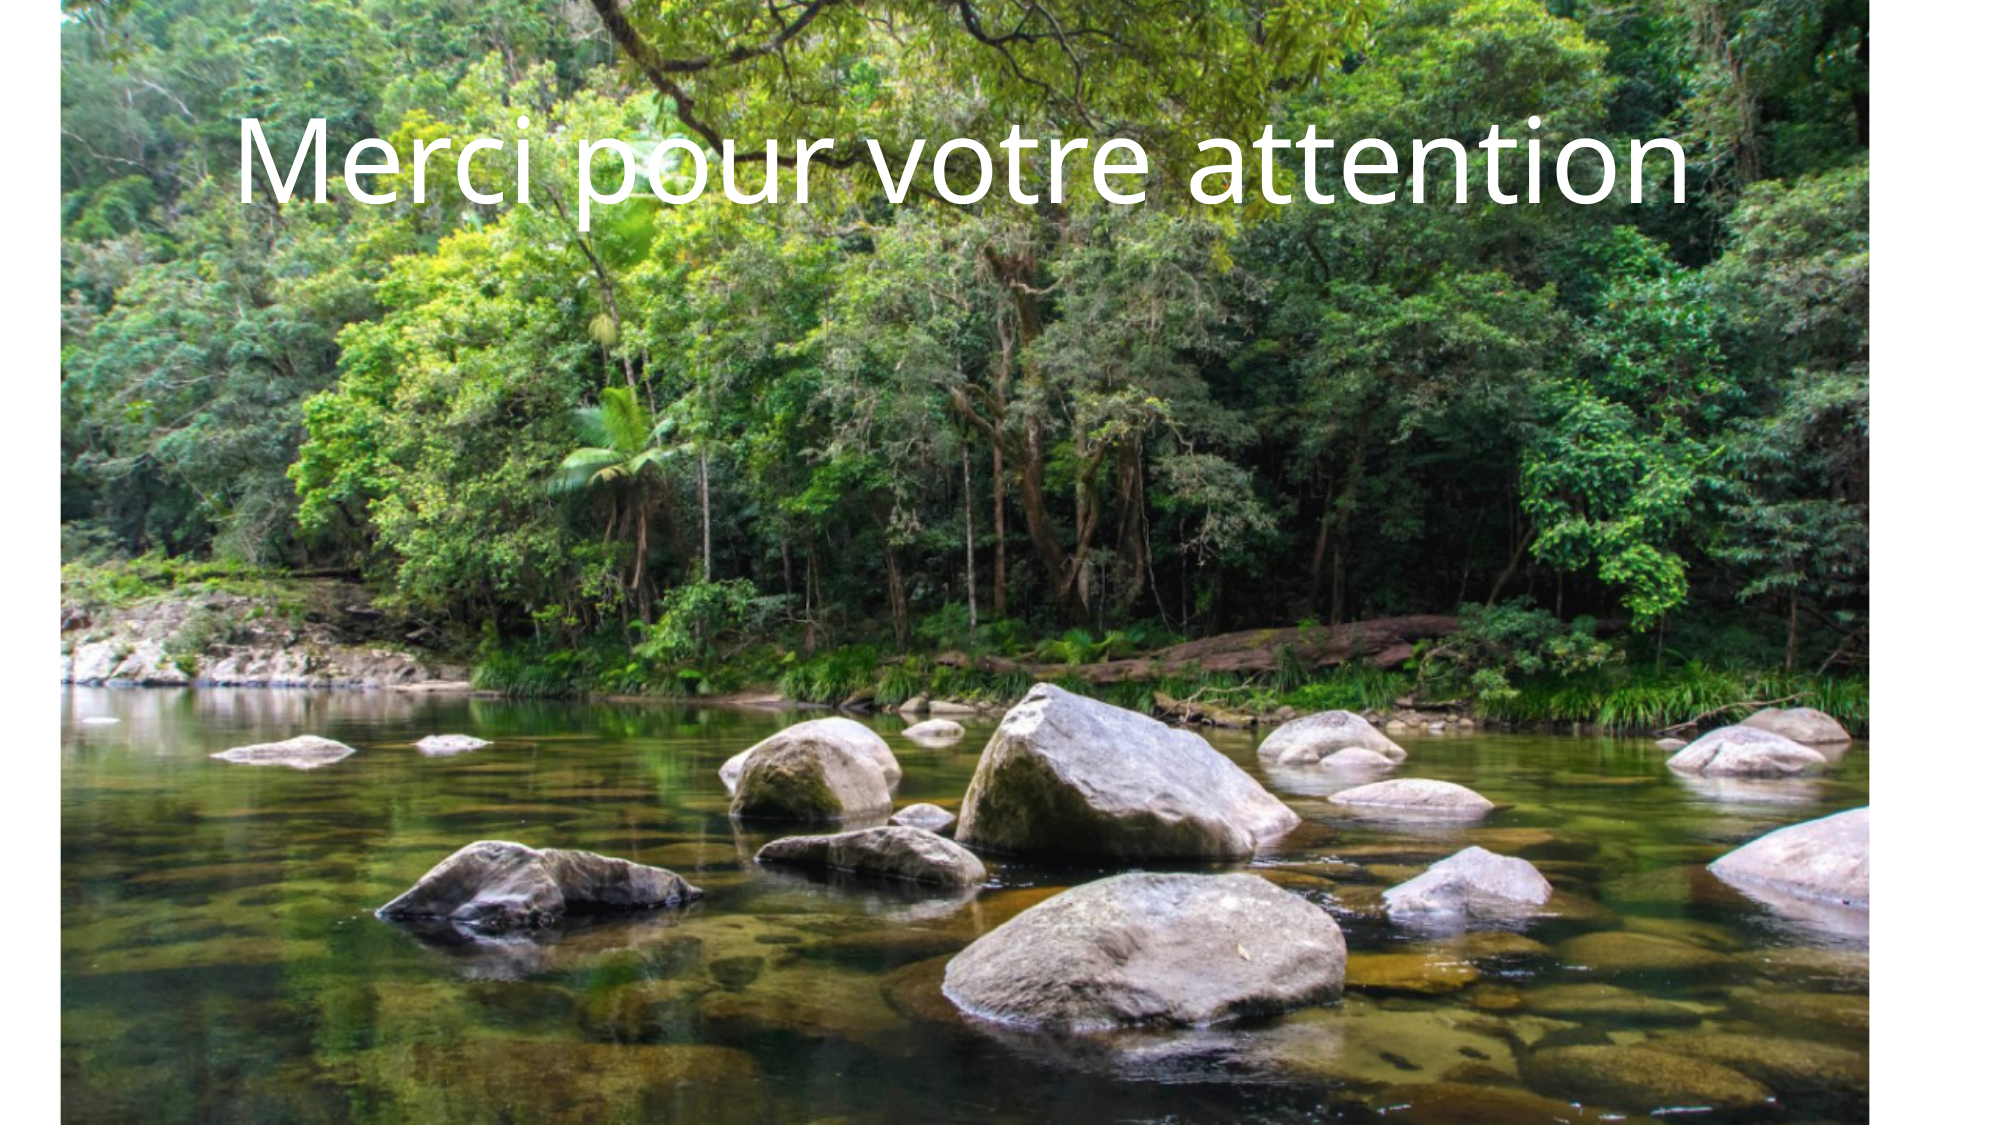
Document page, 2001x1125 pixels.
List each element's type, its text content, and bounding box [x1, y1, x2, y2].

title Merci pour votre attention [56, 56, 60, 274]
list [60, 0, 1870, 1125]
